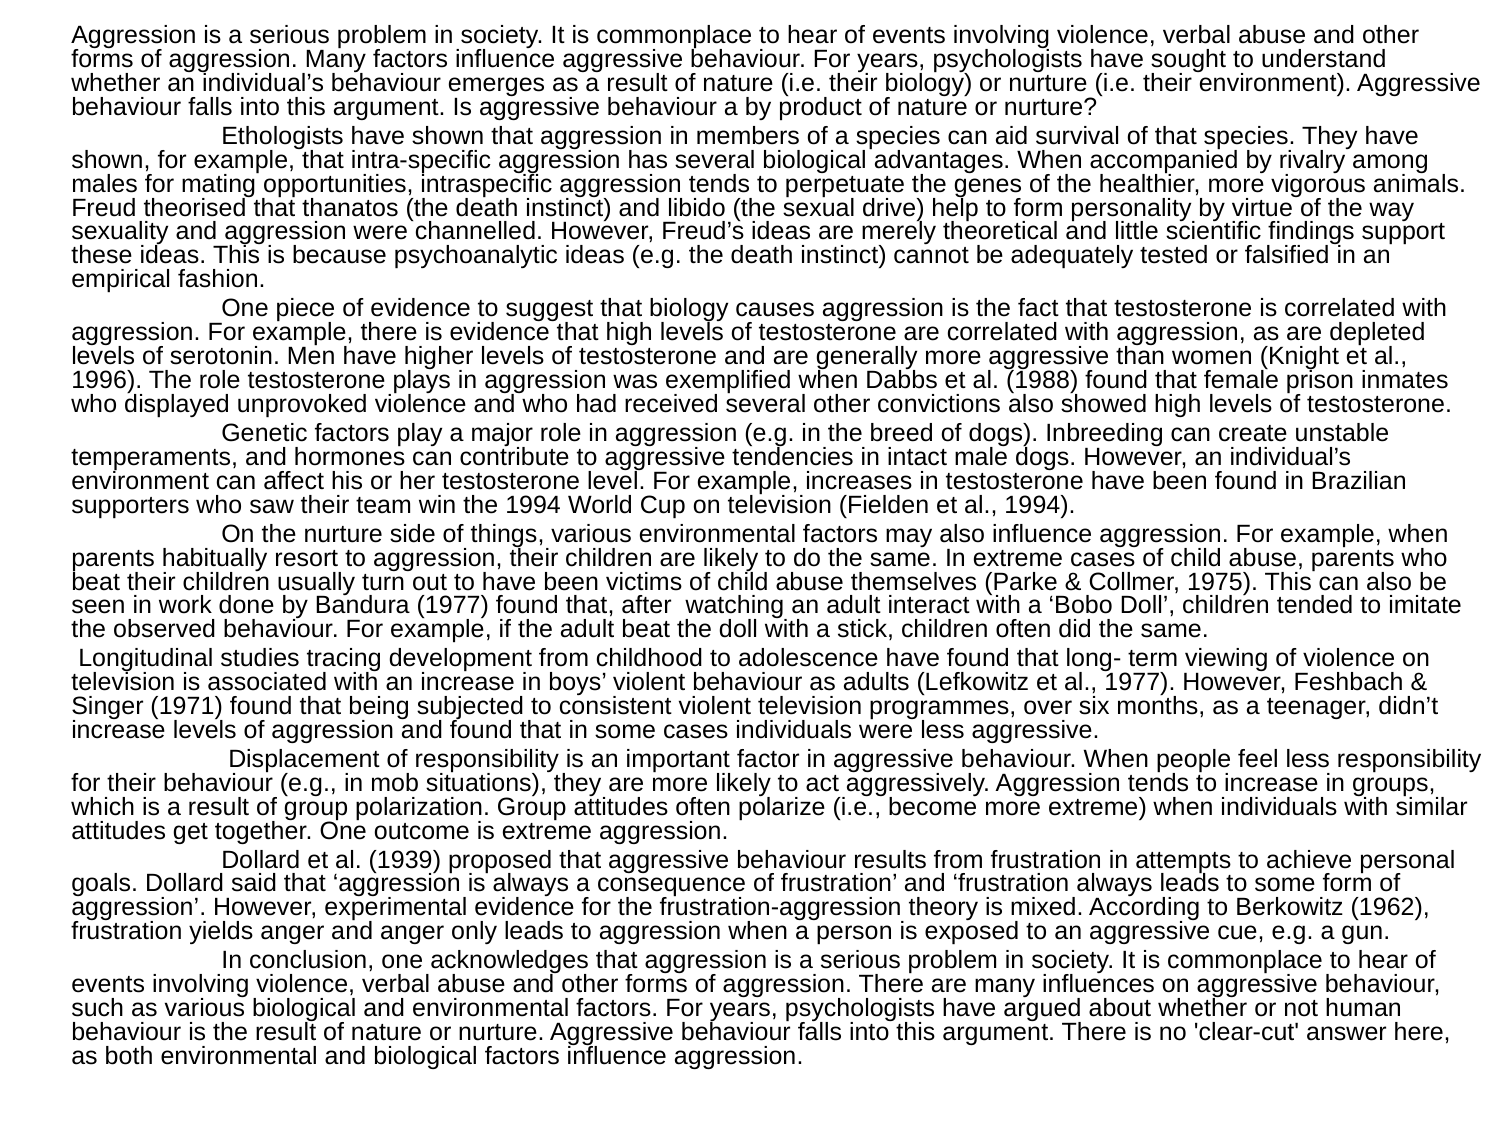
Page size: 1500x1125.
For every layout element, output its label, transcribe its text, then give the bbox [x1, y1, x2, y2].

list Aggression is a serious problem in society. It is commonplace to hear of events involving violence, verbal abuse and other forms of aggression. Many factors influence aggressive behaviour. For years, psychologists have sought to understand whether an individual’s behaviour emerges as a result of nature (i.e. their biology) or nurture (i.e. their environment). Aggressive behaviour falls into this argument. Is aggressive behaviour a by product of nature or nurture? Ethologists have shown that aggression in members of a species can aid survival of that species. They have shown, for example, that intra-specific aggression has several biological advantages. When accompanied by rivalry among males for mating opportunities, intraspecific aggression tends to perpetuate the genes of the healthier, more vigorous animals. Freud theorised that thanatos (the death instinct) and libido (the sexual drive) help to form personality by virtue of the way sexuality and aggression were channelled. However, Freud’s ideas are merely theoretical and little scientific findings support these ideas. This is because psychoanalytic ideas (e.g. the death instinct) cannot be adequately tested or falsified in an empirical fashion. One piece of evidence to suggest that biology causes aggression is the fact that testosterone is correlated with aggression. For example, there is evidence that high levels of testosterone are correlated with aggression, as are depleted levels of serotonin. Men have higher levels of testosterone and are generally more aggressive than women (Knight et al., 1996). The role testosterone plays in aggression was exemplified when Dabbs et al. (1988) found that female prison inmates who displayed unprovoked violence and who had received several other convictions also showed high levels of testosterone. Genetic factors play a major role in aggression (e.g. in the breed of dogs). Inbreeding can create unstable temperaments, and hormones can contribute to aggressive tendencies in intact male dogs. However, an individual’s environment can affect his or her testosterone level. For example, increases in testosterone have been found in Brazilian supporters who saw their team win the 1994 World Cup on television (Fielden et al., 1994). On the nurture side of things, various environmental factors may also influence aggression. For example, when parents habitually resort to aggression, their children are likely to do the same. In extreme cases of child abuse, parents who beat their children usually turn out to have been victims of child abuse themselves (Parke & Collmer, 1975). This can also be seen in work done by Bandura (1977) found that, after watching an adult interact with a ‘Bobo Doll’, children tended to imitate the observed behaviour. For example, if the adult beat the doll with a stick, children often did the same. Longitudinal studies tracing development from childhood to adolescence have found that long- term viewing of violence on television is associated with an increase in boys’ violent behaviour as adults (Lefkowitz et al., 1977). However, Feshbach & Singer (1971) found that being subjected to consistent violent television programmes, over six months, as a teenager, didn’t increase levels of aggression and found that in some cases individuals were less aggressive. Displacement of responsibility is an important factor in aggressive behaviour. When people feel less responsibility for their behaviour (e.g., in mob situations), they are more likely to act aggressively. Aggression tends to increase in groups, which is a result of group polarization. Group attitudes often polarize (i.e., become more extreme) when individuals with similar attitudes get together. One outcome is extreme aggression. Dollard et al. (1939) proposed that aggressive behaviour results from frustration in attempts to achieve personal goals. Dollard said that ‘aggression is always a consequence of frustration’ and ‘frustration always leads to some form of aggression’. However, experimental evidence for the frustration-aggression theory is mixed. According to Berkowitz (1962), frustration yields anger and anger only leads to aggression when a person is exposed to an aggressive cue, e.g. a gun. In conclusion, one acknowledges that aggression is a serious problem in society. It is commonplace to hear of events involving violence, verbal abuse and other forms of aggression. There are many influences on aggressive behaviour, such as various biological and environmental factors. For years, psychologists have argued about whether or not human behaviour is the result of nature or nurture. Aggressive behaviour falls into this argument. There is no 'clear-cut' answer here, as both environmental and biological factors influence aggression. [0, 0, 1500, 1125]
